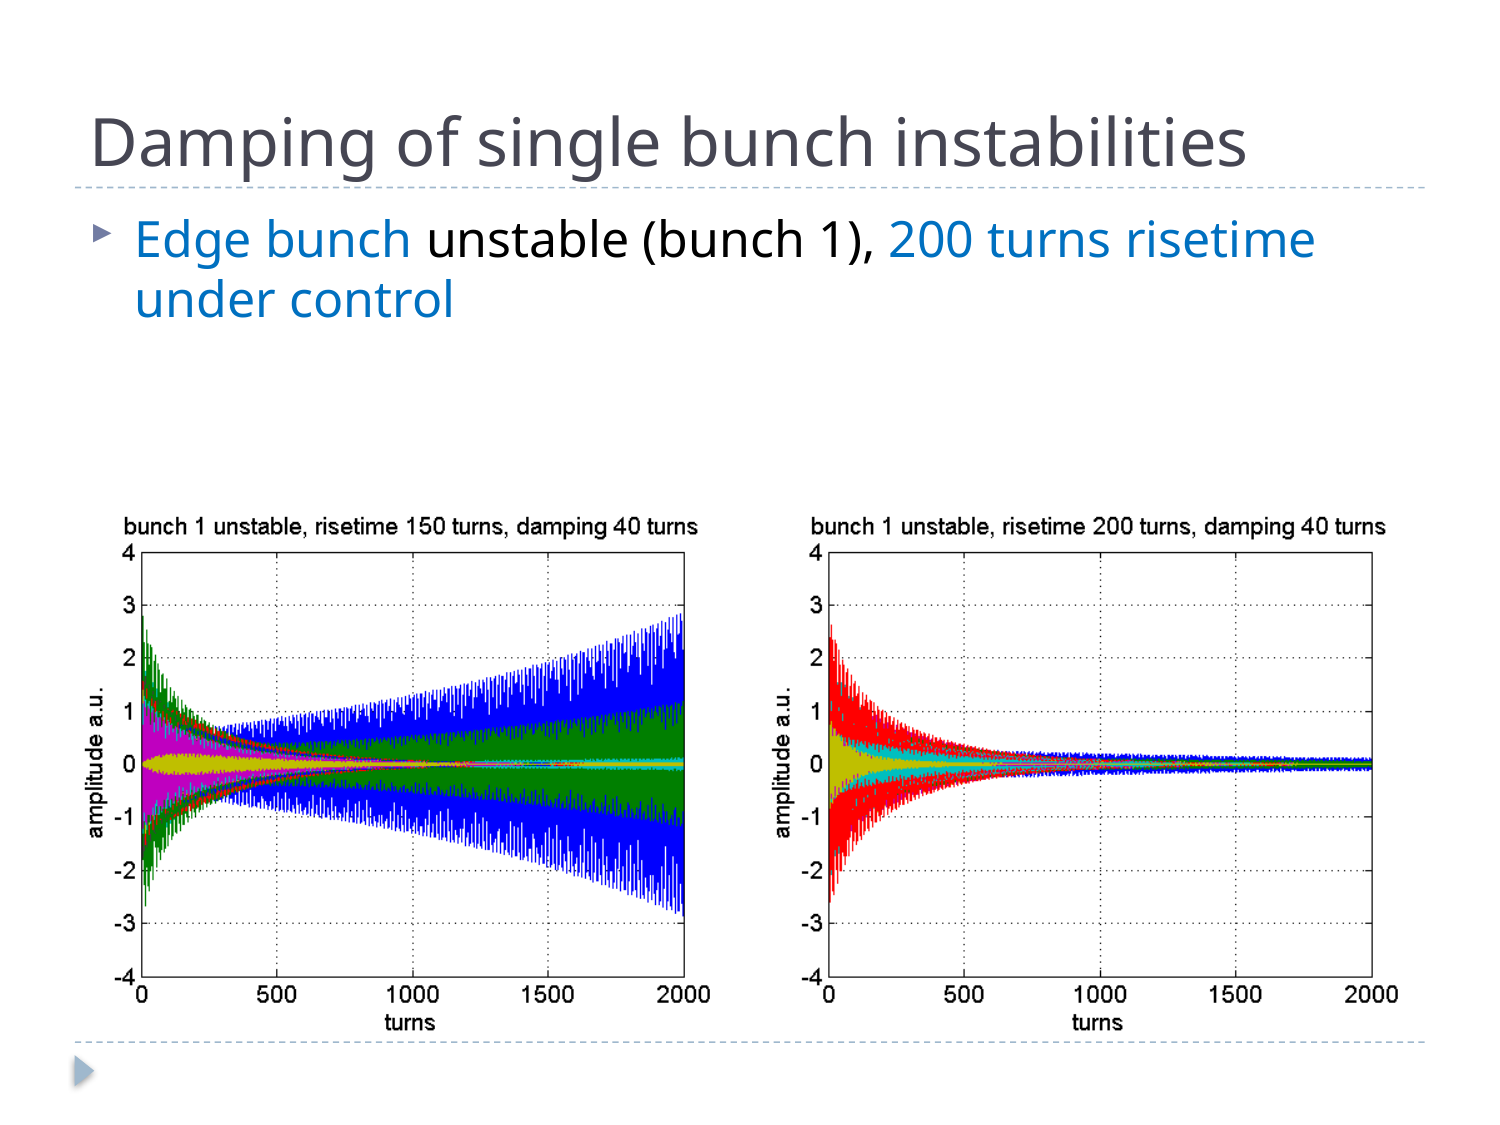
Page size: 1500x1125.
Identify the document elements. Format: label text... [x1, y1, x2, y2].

title Damping of single bunch instabilities [75, 24, 1425, 188]
picture [49, 512, 1438, 1038]
list Edge bunch unstable (bunch 1), 200 turns risetime under control [75, 200, 1425, 512]
